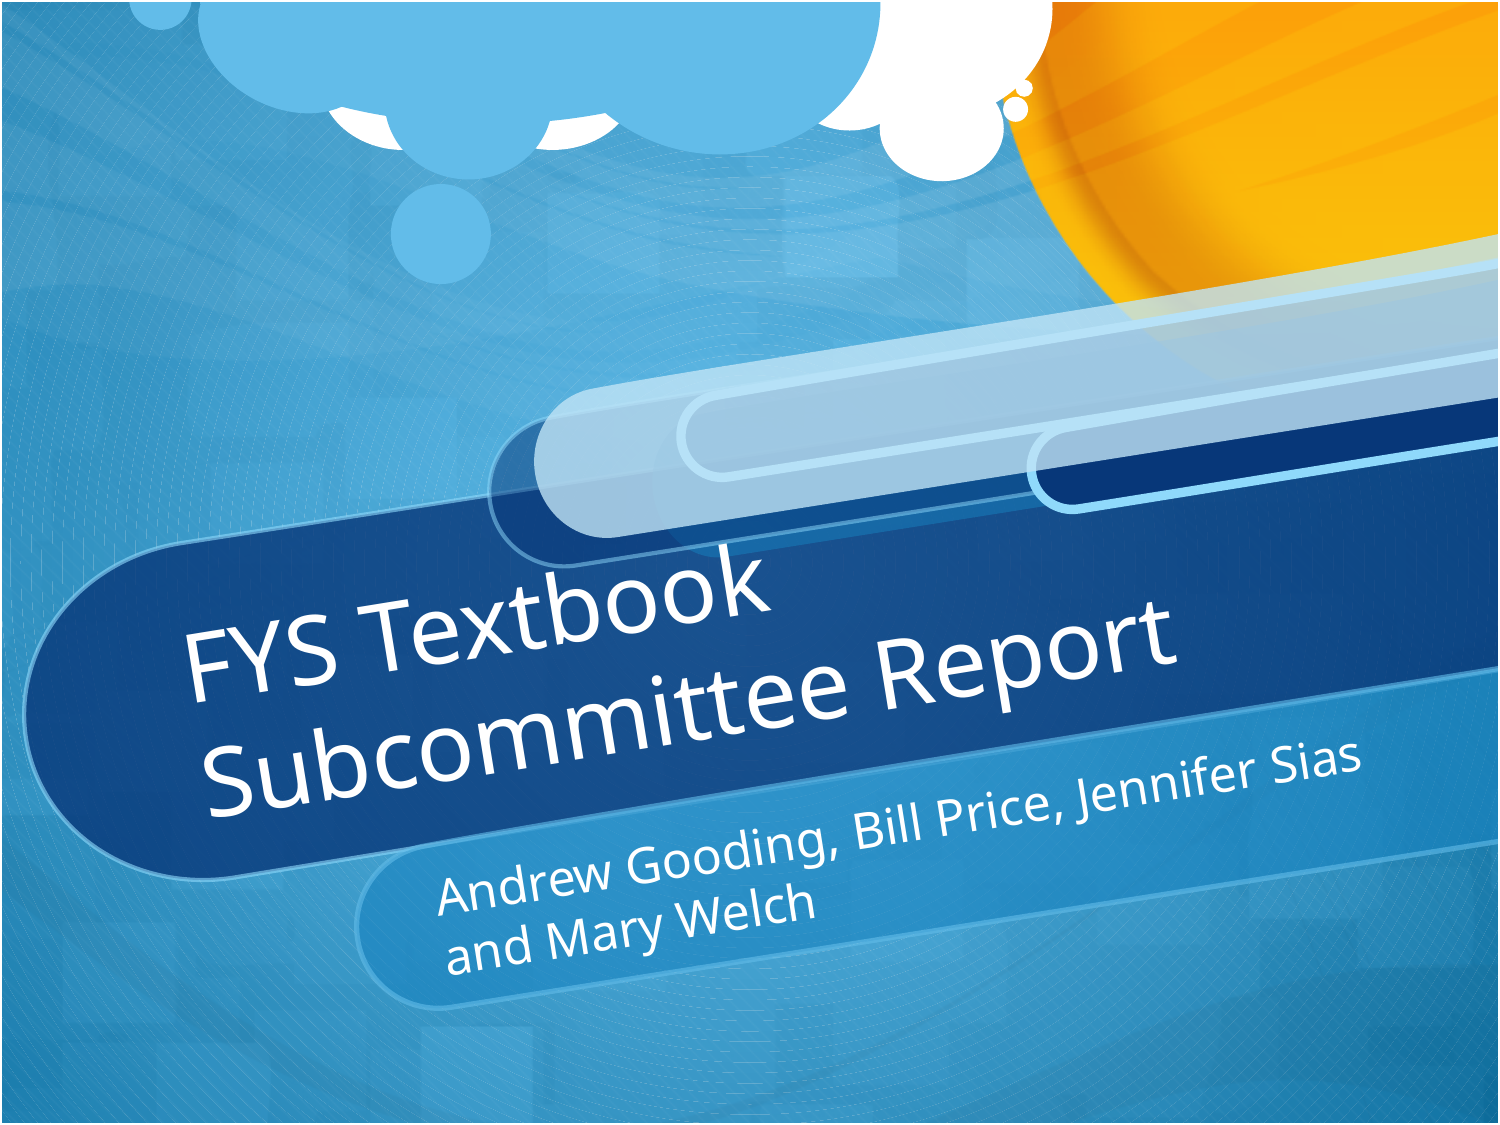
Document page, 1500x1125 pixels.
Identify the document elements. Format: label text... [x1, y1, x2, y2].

title FYS Textbook Subcommittee Report [154, 387, 1420, 849]
subtitle Andrew Gooding, Bill Price, Jennifer Sias and Mary Welch [413, 690, 1474, 1003]
picture [360, 673, 1498, 1005]
picture [2, 2, 1498, 1123]
